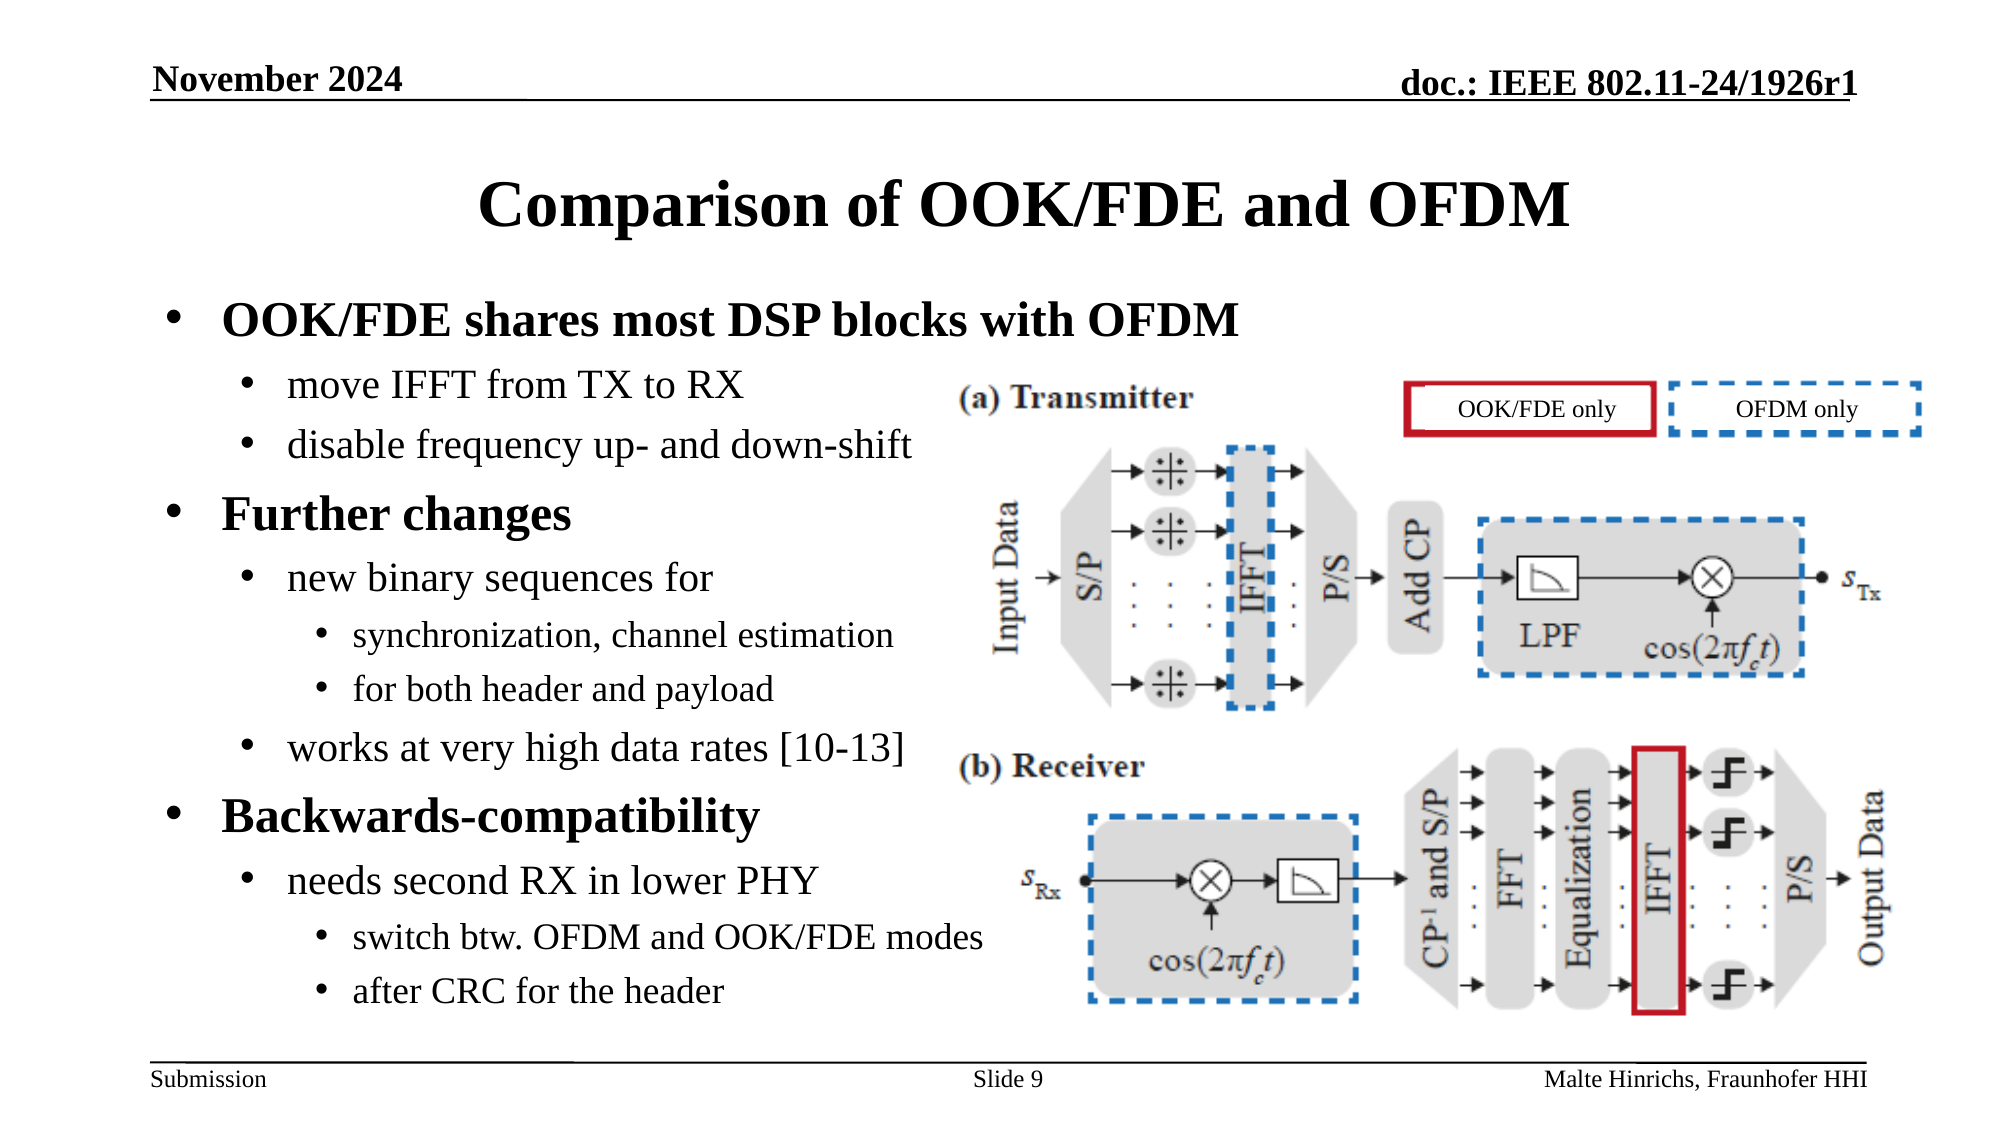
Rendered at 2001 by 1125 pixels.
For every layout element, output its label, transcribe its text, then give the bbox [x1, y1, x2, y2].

slide_number Slide 9 [950, 1061, 1067, 1123]
footer Malte Hinrichs, Fraunhofer HHI [1171, 1061, 1869, 1093]
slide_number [152, 54, 563, 100]
title Comparison of OOK/FDE and OFDM [149, 112, 1850, 288]
list OOK/FDE shares most DSP blocks with OFDM move IFFT from TX to RX disable frequency up- and down-shift Further changes new binary sequences for synchronization, channel estimation for both header and payload works at very high data rates [10-13] Backwards-compatibility needs second RX in lower PHY switch btw. OFDM and OOK/FDE modes after CRC for the header [149, 278, 1667, 954]
picture [917, 362, 2000, 1047]
